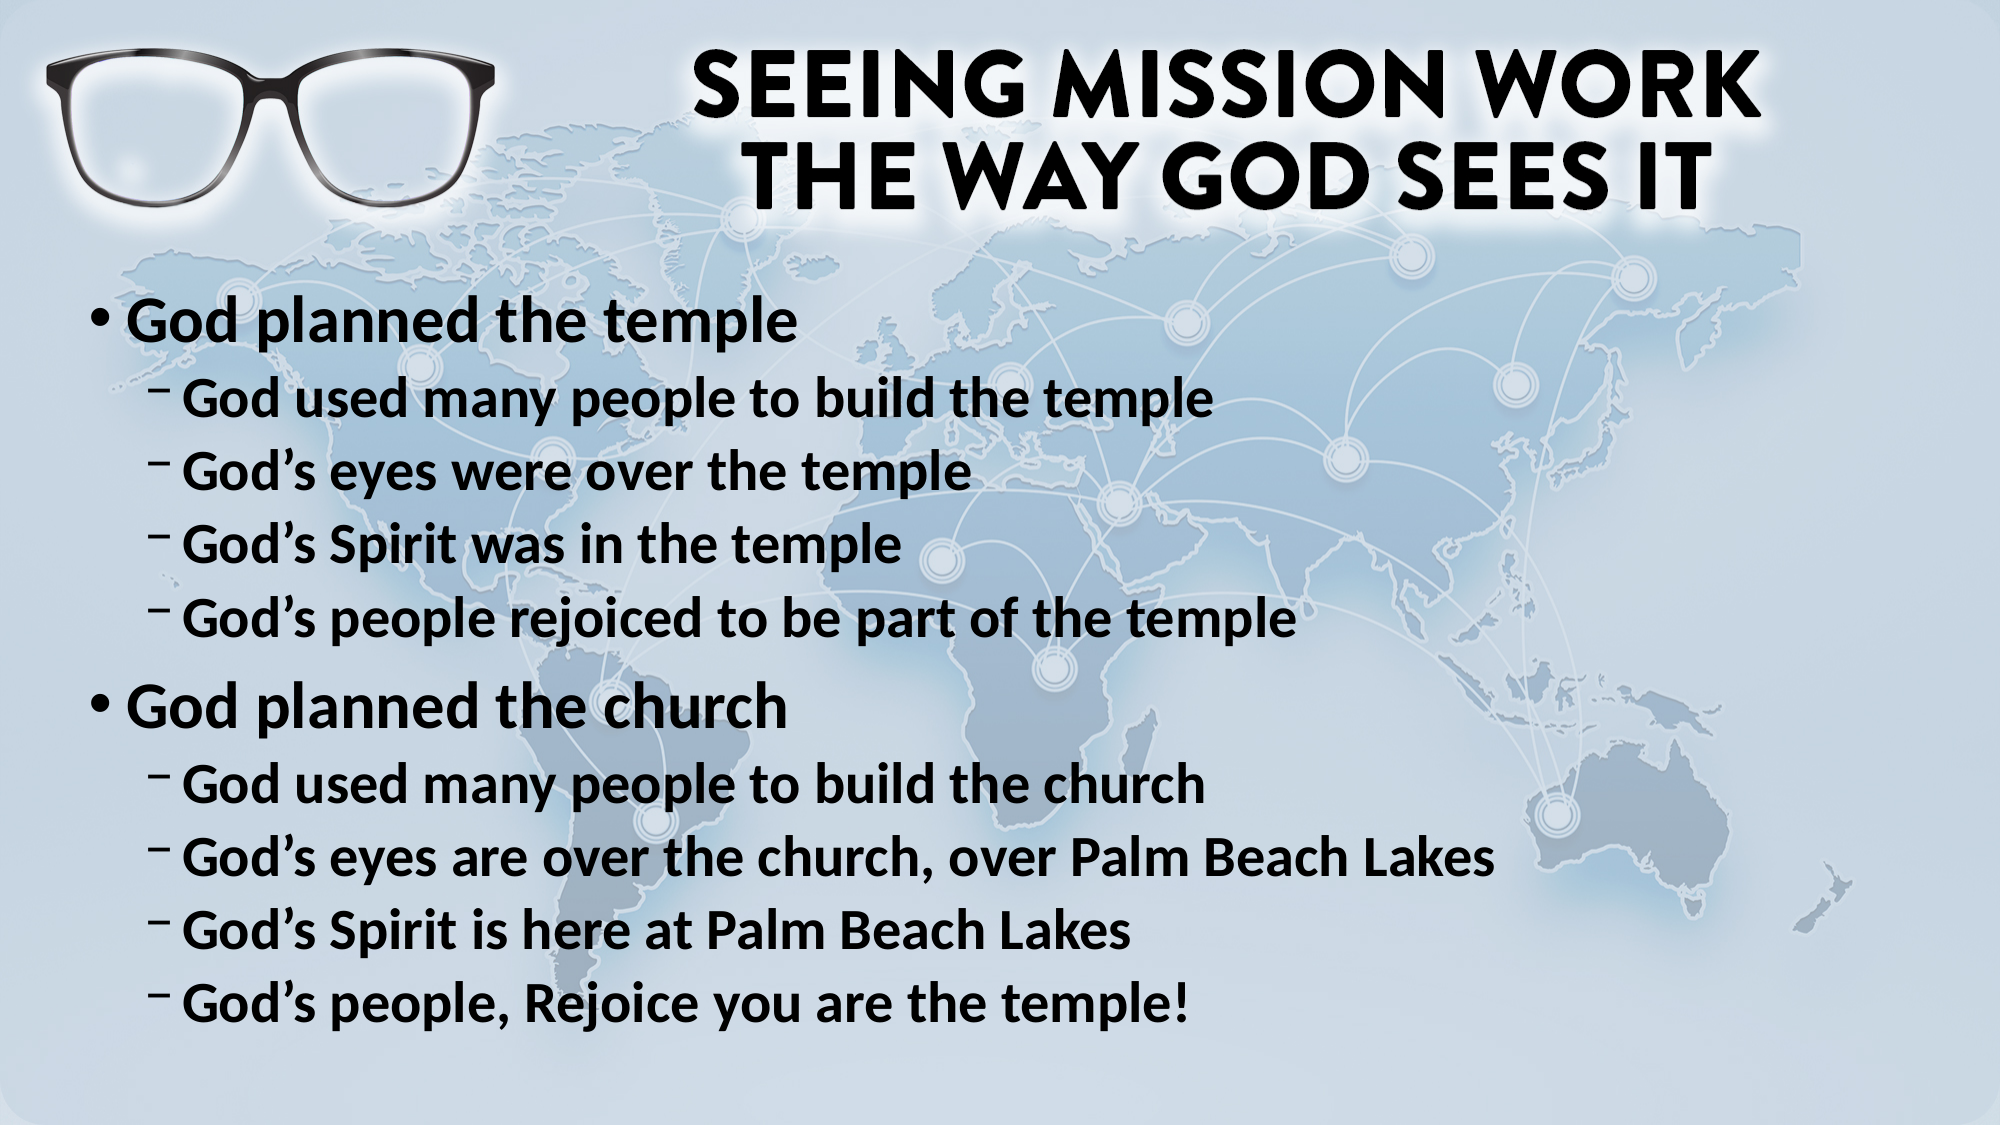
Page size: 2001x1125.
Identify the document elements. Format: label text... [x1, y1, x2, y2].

list God planned the temple God used many people to build the temple God’s eyes were over the temple God’s Spirit was in the temple God’s people rejoiced to be part of the temple God planned the church God used many people to build the church God’s eyes are over the church, over Palm Beach Lakes God’s Spirit is here at Palm Beach Lakes God’s people, Rejoice you are the temple! [73, 277, 1987, 1125]
picture [0, 0, 2000, 1125]
